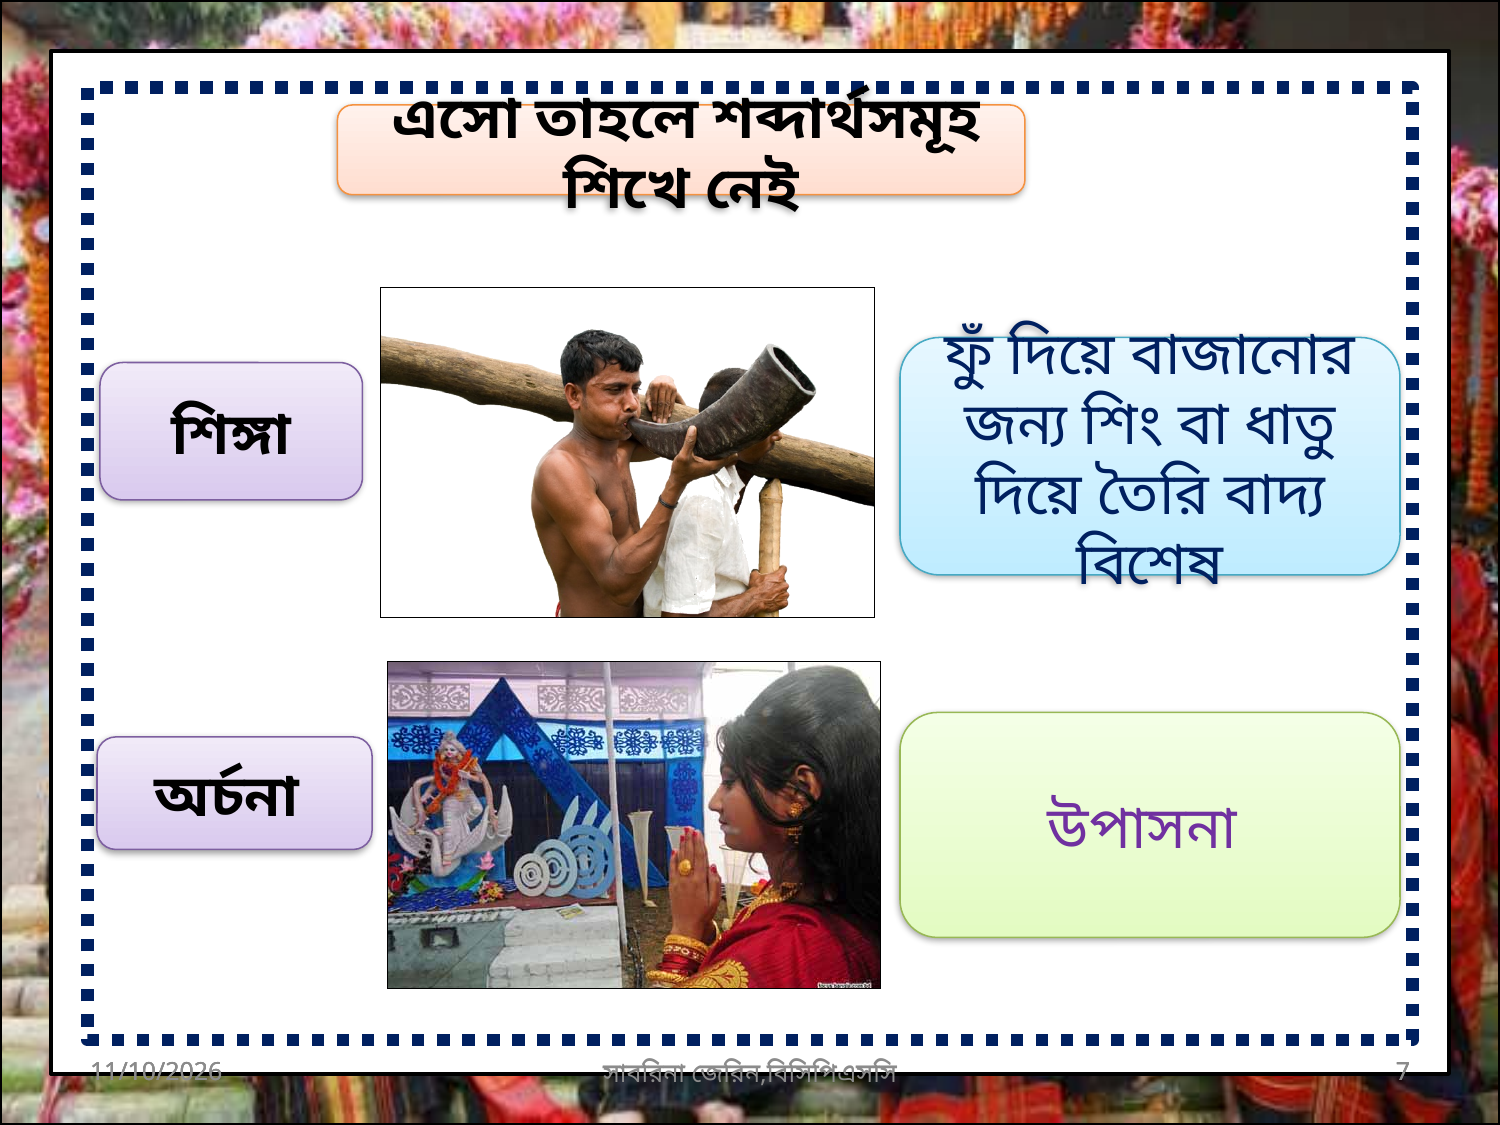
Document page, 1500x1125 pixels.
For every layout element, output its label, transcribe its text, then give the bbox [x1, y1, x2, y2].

text_box শিঙ্গা [99, 361, 364, 501]
text_box উপাসনা [899, 711, 1401, 939]
text_box 7 [1074, 1042, 1425, 1103]
text_box সাবরিনা জেরিন,বিসিপিএসসি [512, 1042, 988, 1103]
text_box এসো তাহলে শব্দার্থসমূহ শিখে নেই [336, 104, 1026, 196]
text_box অর্চনা [96, 736, 373, 851]
text_box 1/11/2020 [75, 1042, 425, 1103]
text_box ফুঁ দিয়ে বাজানোর জন্য শিং বা ধাতু দিয়ে তৈরি বাদ্য বিশেষ [899, 336, 1401, 576]
picture [2, 2, 1498, 1123]
